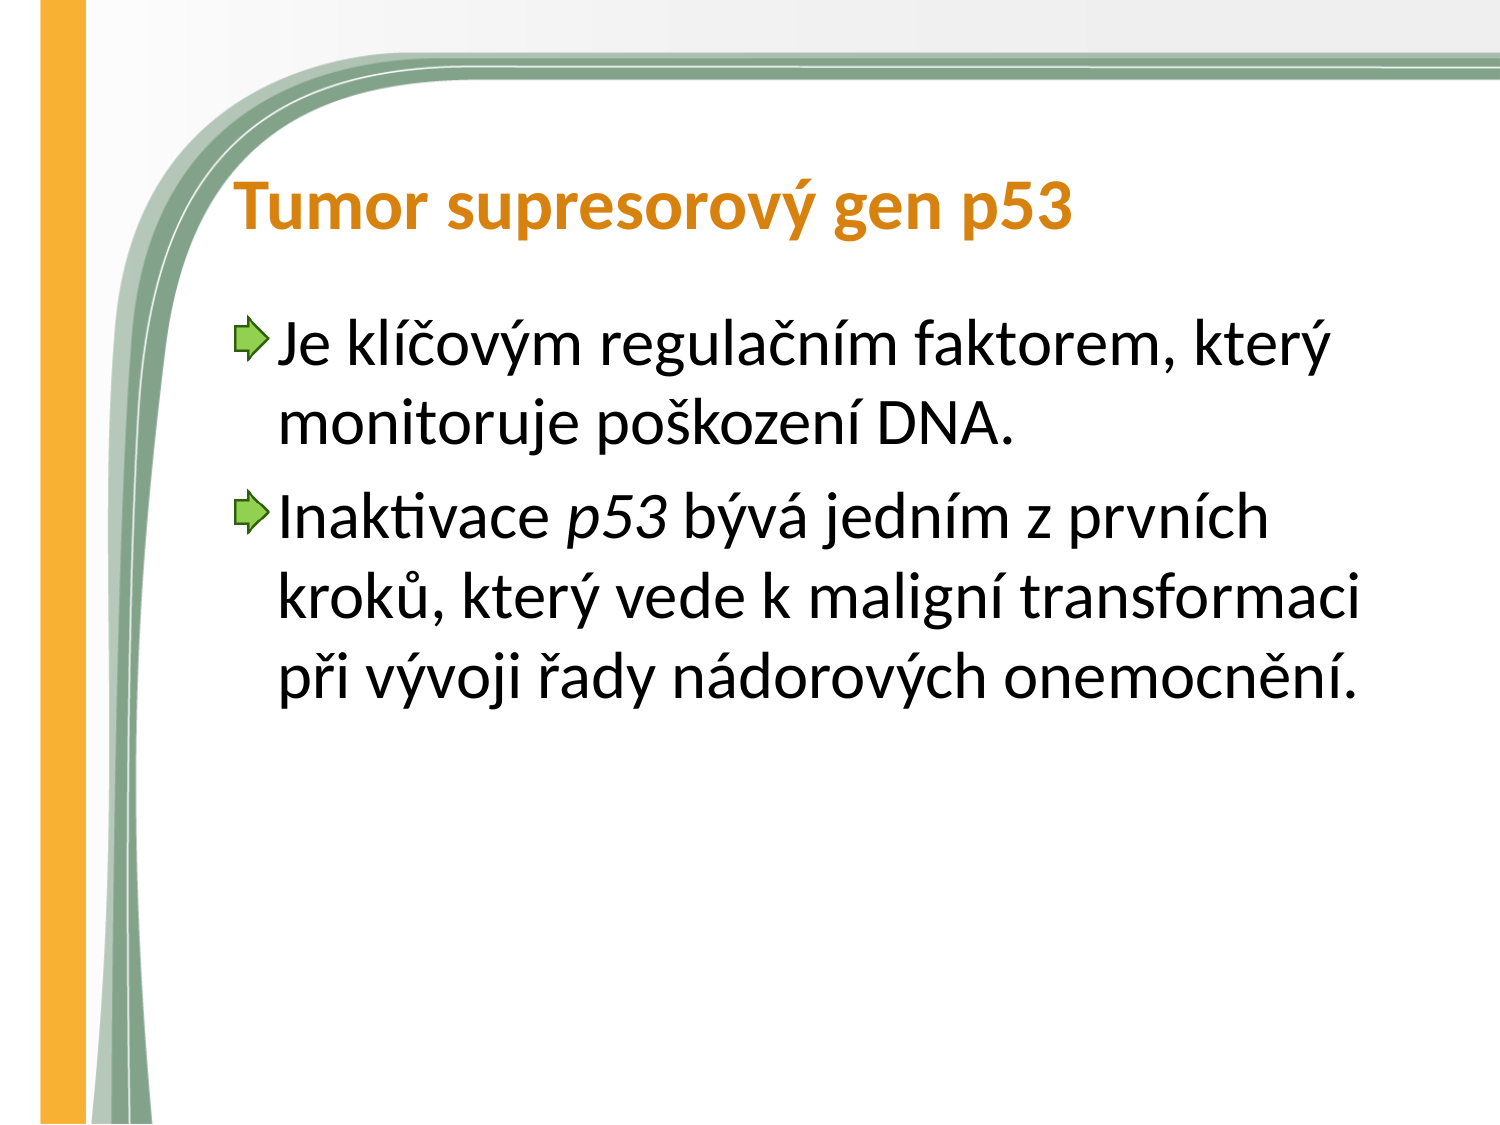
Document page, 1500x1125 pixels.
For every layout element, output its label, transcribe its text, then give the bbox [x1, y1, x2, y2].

picture [0, 0, 1500, 1125]
list Je klíčovým regulačním faktorem, který monitoruje poškození DNA. Inaktivace p53 bývá jedním z prvních kroků, který vede k maligní transformaci při vývoji řady nádorových onemocnění. [218, 290, 1425, 1035]
title Tumor supresorový gen p53 [218, 149, 1425, 252]
